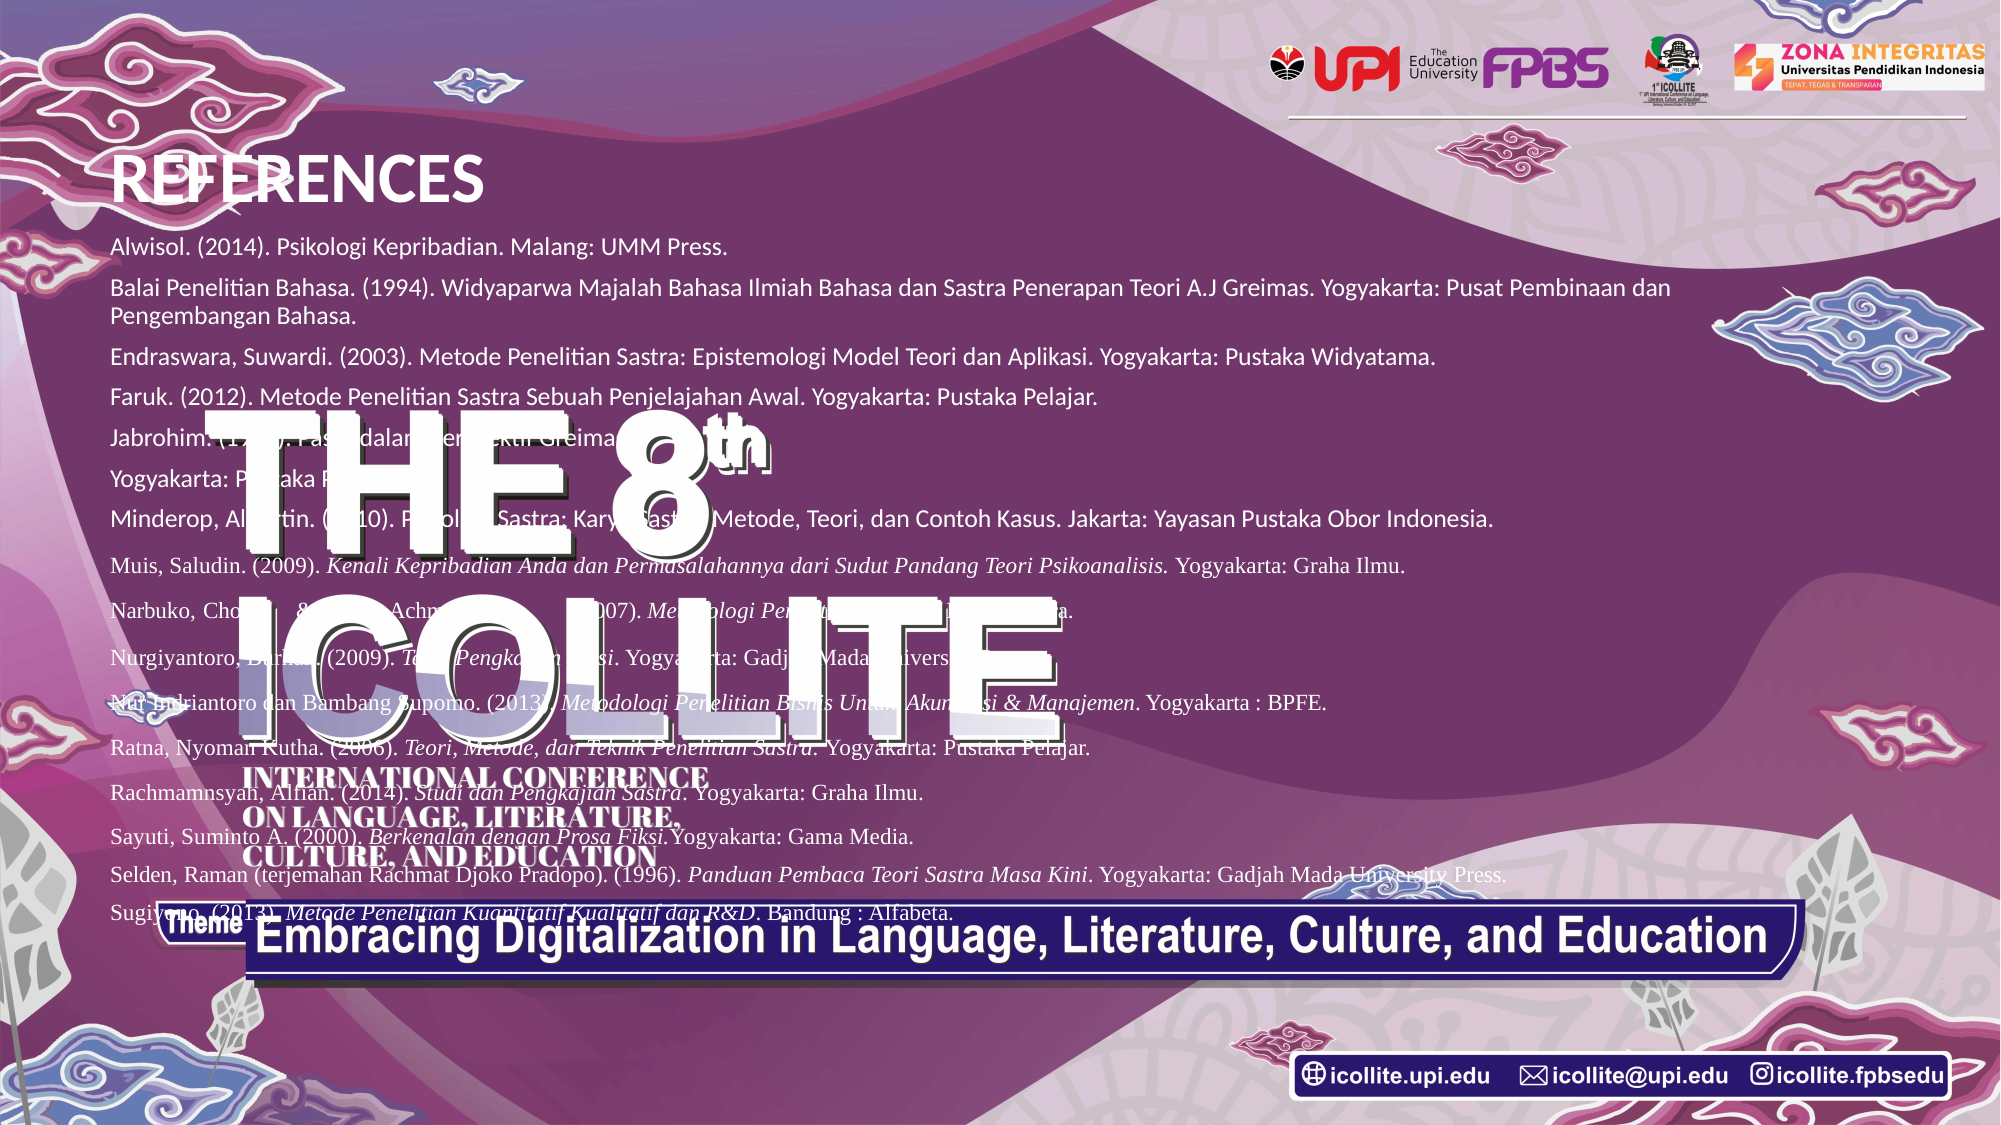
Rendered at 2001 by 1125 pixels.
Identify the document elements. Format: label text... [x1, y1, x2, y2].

title REFERENCES [95, 131, 1821, 225]
picture [0, 0, 2001, 1125]
list Alwisol. (2014). Psikologi Kepribadian. Malang: UMM Press. Balai Penelitian Bahasa. (1994). Widyaparwa Majalah Bahasa Ilmiah Bahasa dan Sastra Penerapan Teori A.J Greimas. Yogyakarta: Pusat Pembinaan dan Pengembangan Bahasa. Endraswara, Suwardi. (2003). Metode Penelitian Sastra: Epistemologi Model Teori dan Aplikasi. Yogyakarta: Pustaka Widyatama. Faruk. (2012). Metode Penelitian Sastra Sebuah Penjelajahan Awal. Yogyakarta: Pustaka Pelajar. Jabrohim. (1996). Pasar dalam Perspektif Greimas. Yogyakarta: Pustaka Pelajar. Minderop, Albertin. (2010). Psikologi Sastra: Karya Sastra, Metode, Teori, dan Contoh Kasus. Jakarta: Yayasan Pustaka Obor Indonesia. Muis, Saludin. (2009). Kenali Kepribadian Anda dan Permasalahannya dari Sudut Pandang Teori Psikoanalisis. Yogyakarta: Graha Ilmu. Narbuko, Cholid, & Achmadi, Abu. (2007). Metodologi Penelitian. Jakarta: Bumi Aksara. Nurgiyantoro, Burhan. (2009). Teori Pengkajian Fiksi. Yogyakarta: Gadjah Mada University Press. Nur Indriantoro dan Bambang Supomo. (2013). Metodologi Penelitian Bisnis Untuk Akuntansi & Manajemen. Yogyakarta : BPFE. Ratna, Nyoman Kutha. (2006). Teori, Metode, dan Teknik Penelitian Sastra. Yogyakarta: Pustaka Pelajar. Rachmamnsyah, Alfian. (2014). Studi dan Pengkajian Sastra. Yogyakarta: Graha Ilmu. Sayuti, Suminto A. (2000). Berkenalan dengan Prosa Fiksi.Yogyakarta: Gama Media. Selden, Raman (terjemahan Rachmat Djoko Pradopo). (1996). Panduan Pembaca Teori Sastra Masa Kini. Yogyakarta: Gadjah Mada University Press. Sugiyono. (2013). Metode Penelitian Kuantitatif Kualitatif dan R&D. Bandung : Alfabeta. [95, 225, 1821, 940]
